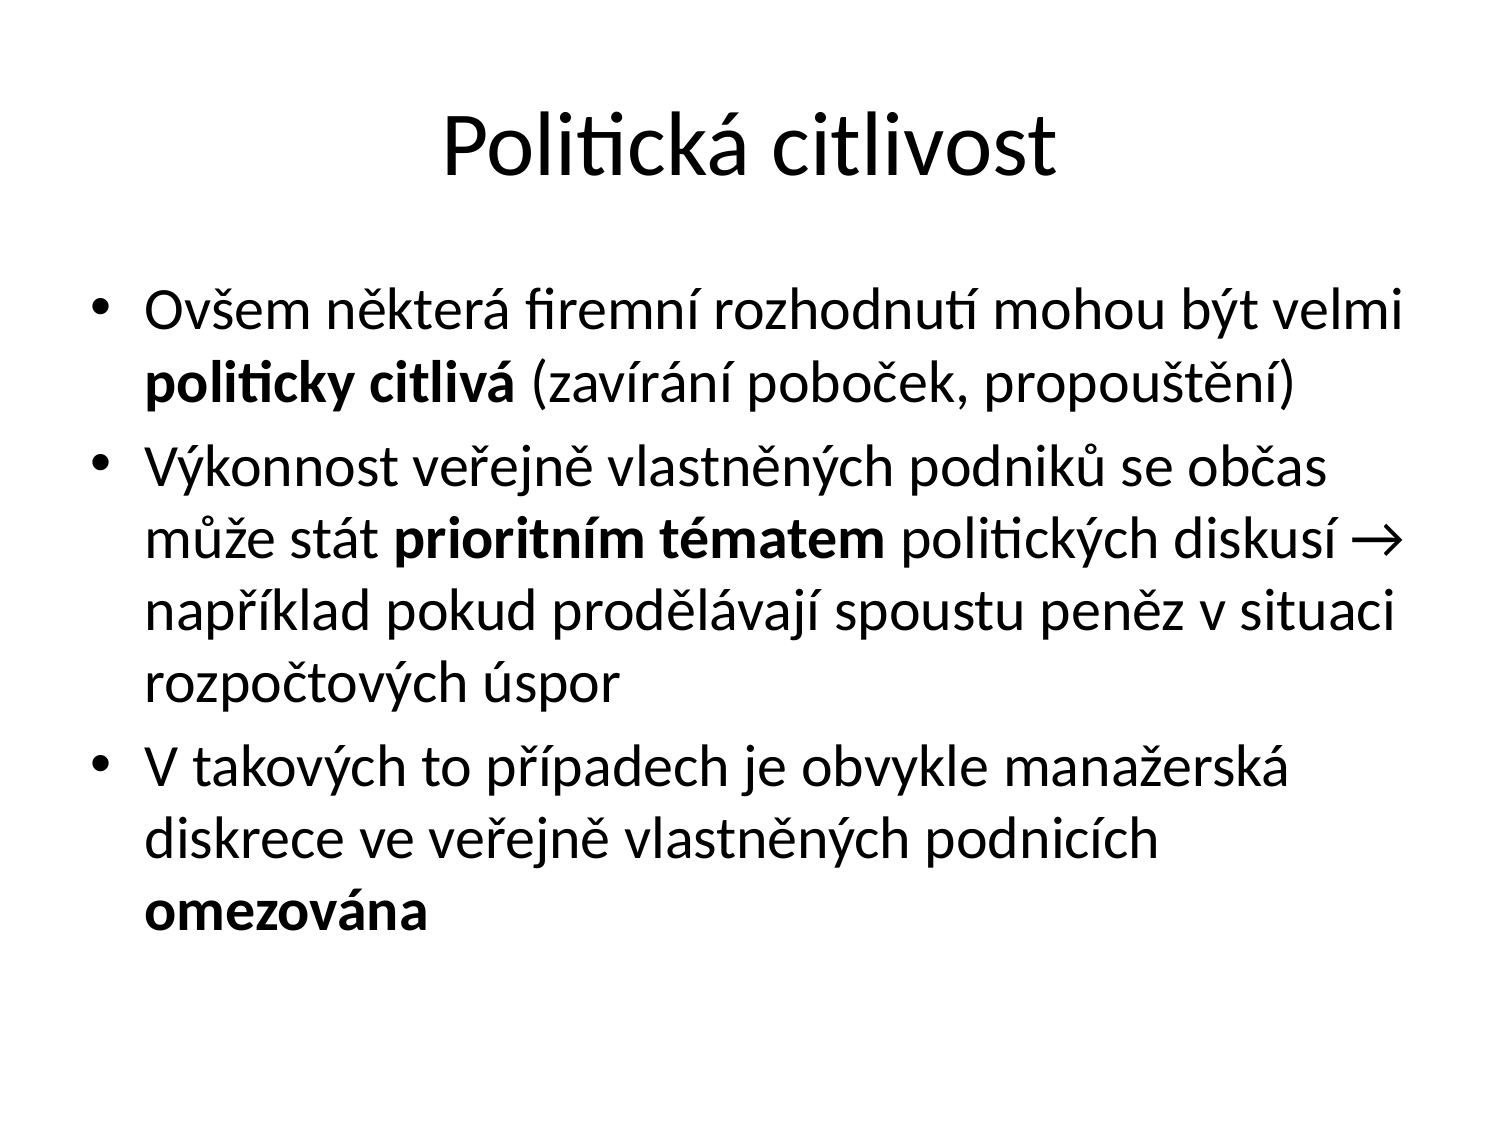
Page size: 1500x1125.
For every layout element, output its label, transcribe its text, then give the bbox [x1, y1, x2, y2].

title Politická citlivost [75, 45, 1425, 233]
list Ovšem některá firemní rozhodnutí mohou být velmi politicky citlivá (zavírání poboček, propouštění) Výkonnost veřejně vlastněných podniků se občas může stát prioritním tématem politických diskusí → například pokud prodělávají spoustu peněz v situaci rozpočtových úspor V takových to případech je obvykle manažerská diskrece ve veřejně vlastněných podnicích omezována [75, 262, 1425, 1005]
